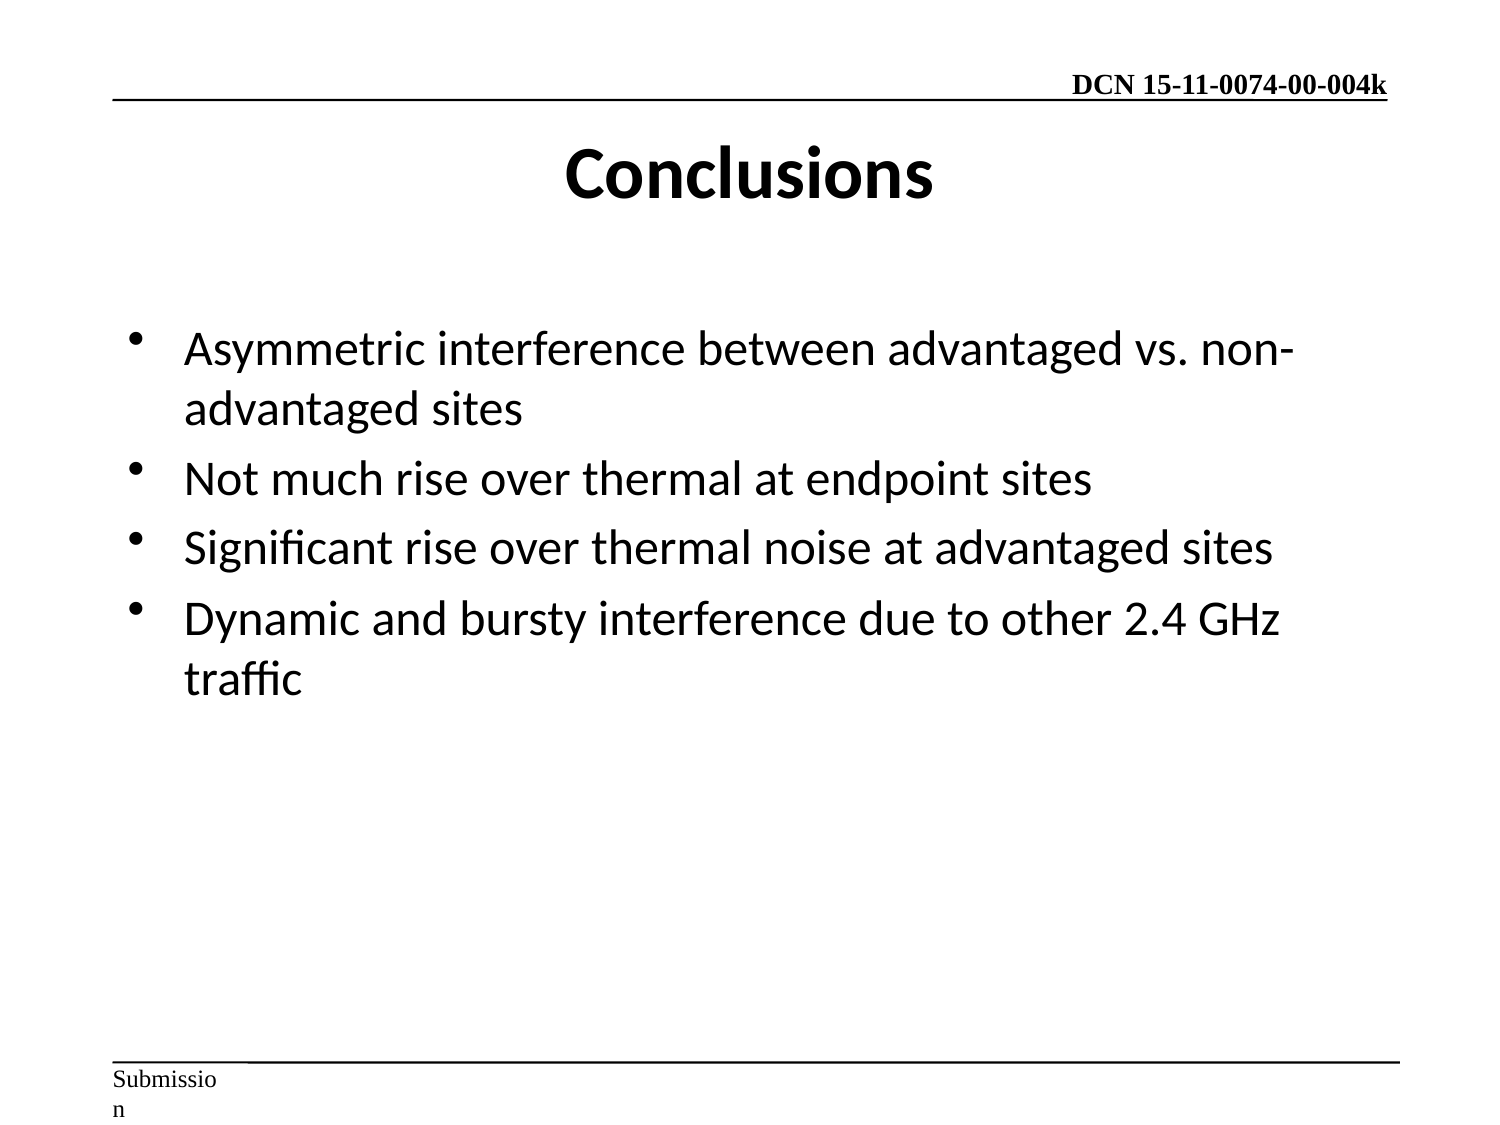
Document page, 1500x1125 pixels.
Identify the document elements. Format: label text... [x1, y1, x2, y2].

list Asymmetric interference between advantaged vs. non-advantaged sites Not much rise over thermal at endpoint sites Significant rise over thermal noise at advantaged sites Dynamic and bursty interference due to other 2.4 GHz traffic [112, 237, 1388, 963]
title Conclusions [112, 112, 1388, 226]
